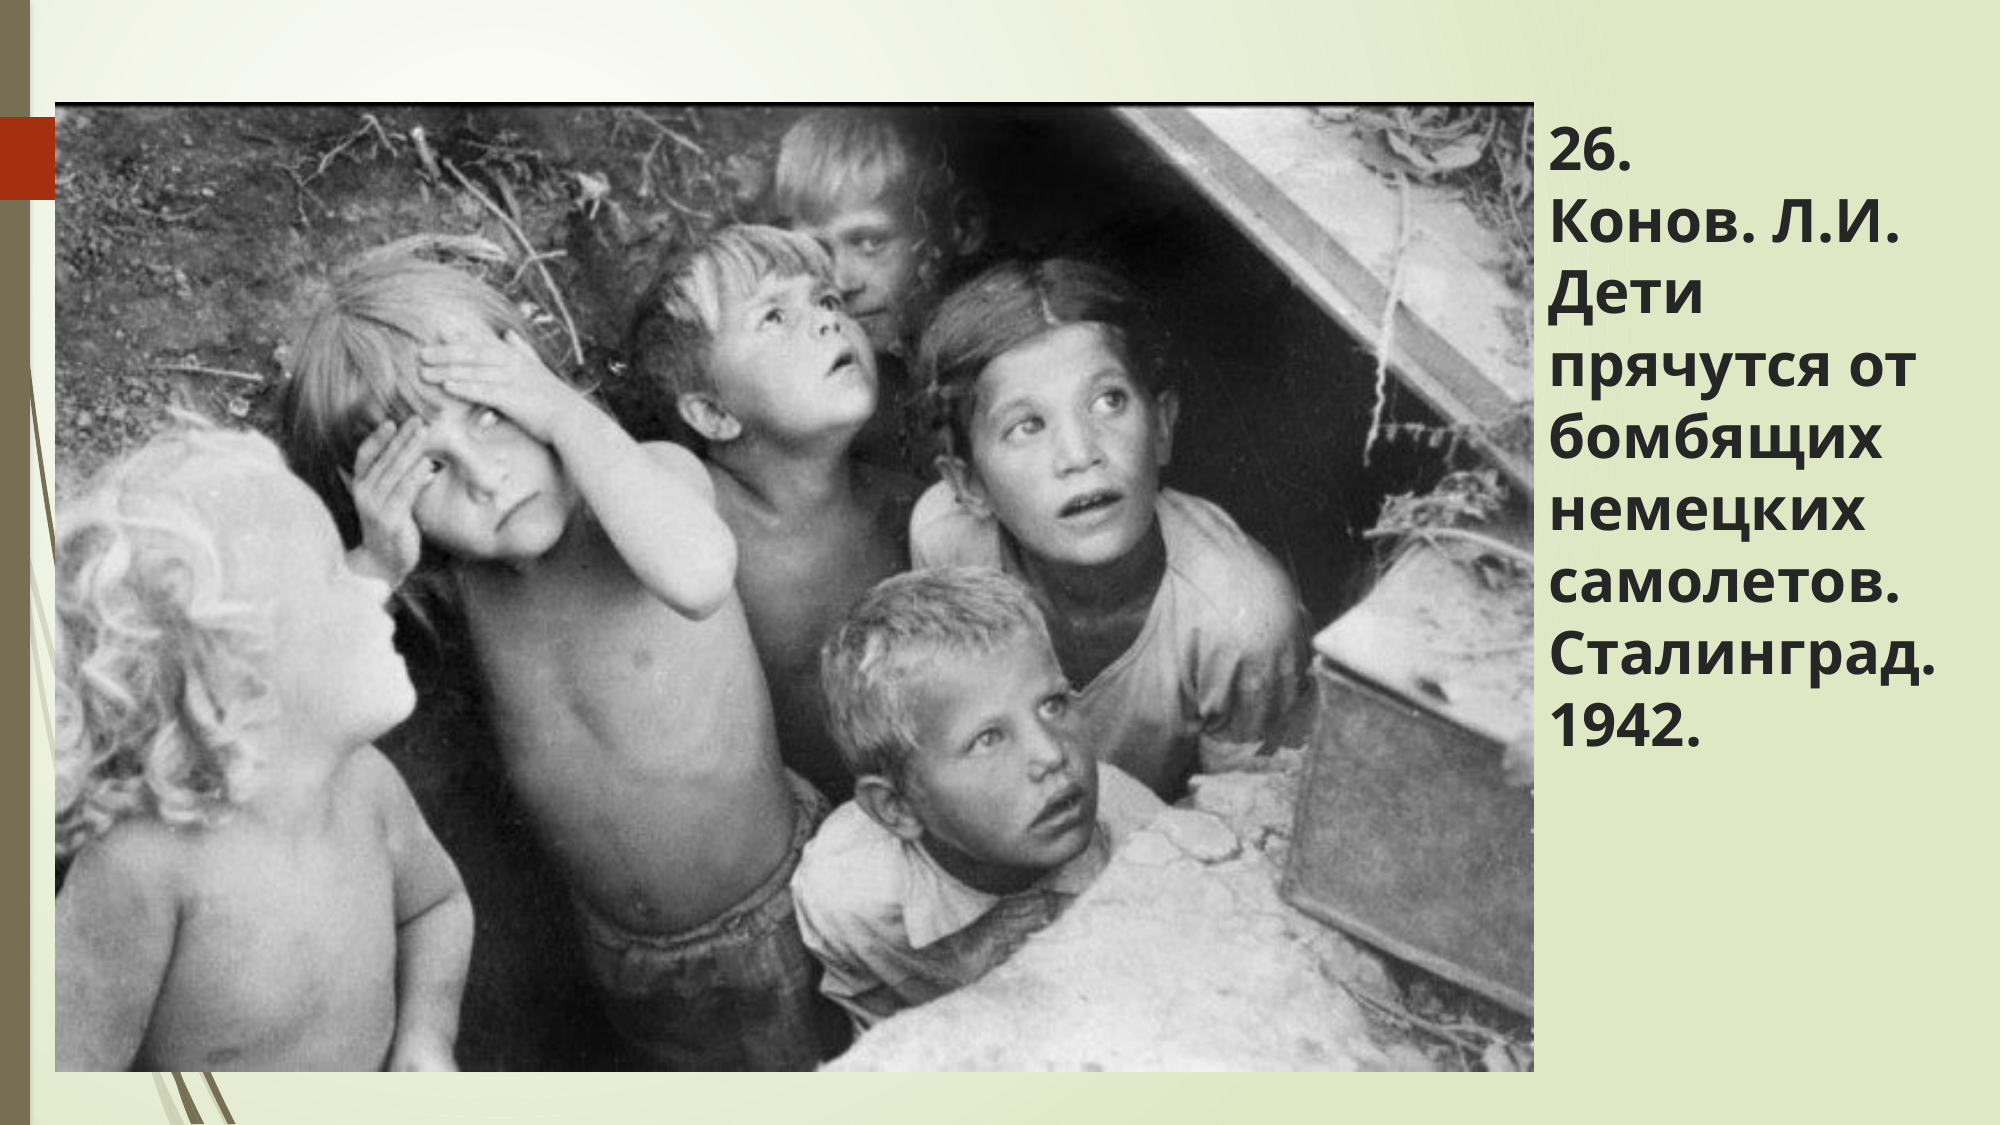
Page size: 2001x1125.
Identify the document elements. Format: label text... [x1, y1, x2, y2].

title 26. Конов. Л.И. Дети прячутся от бомбящих немецких самолетов. Сталинград. 1942. [1534, 102, 2000, 770]
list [55, 102, 1534, 1072]
